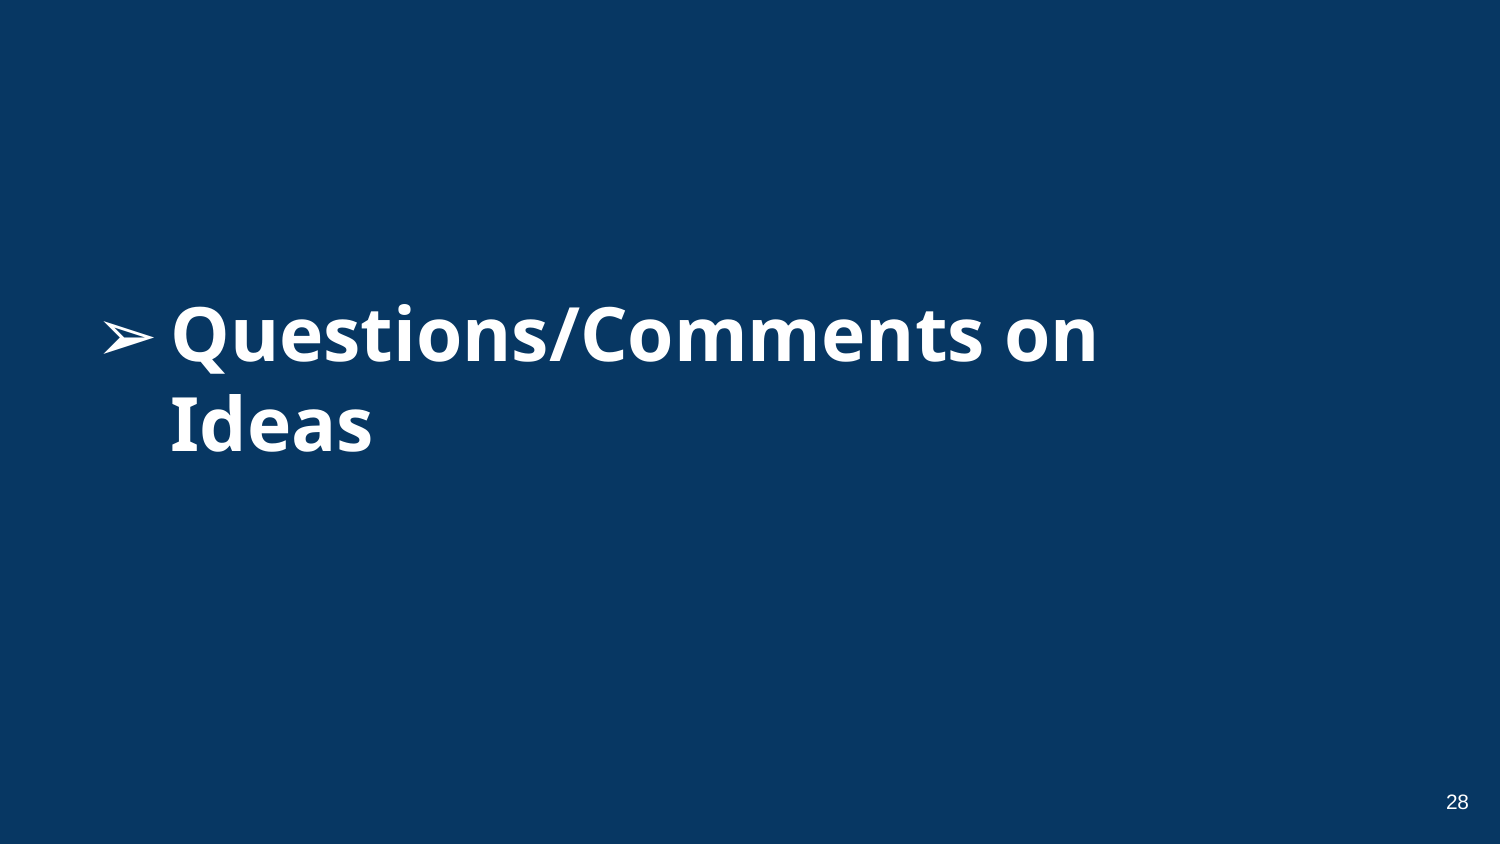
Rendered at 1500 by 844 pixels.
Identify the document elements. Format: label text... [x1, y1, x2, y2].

slide_number 28 [1394, 769, 1484, 834]
title Questions/Comments on Ideas [80, 86, 1329, 758]
